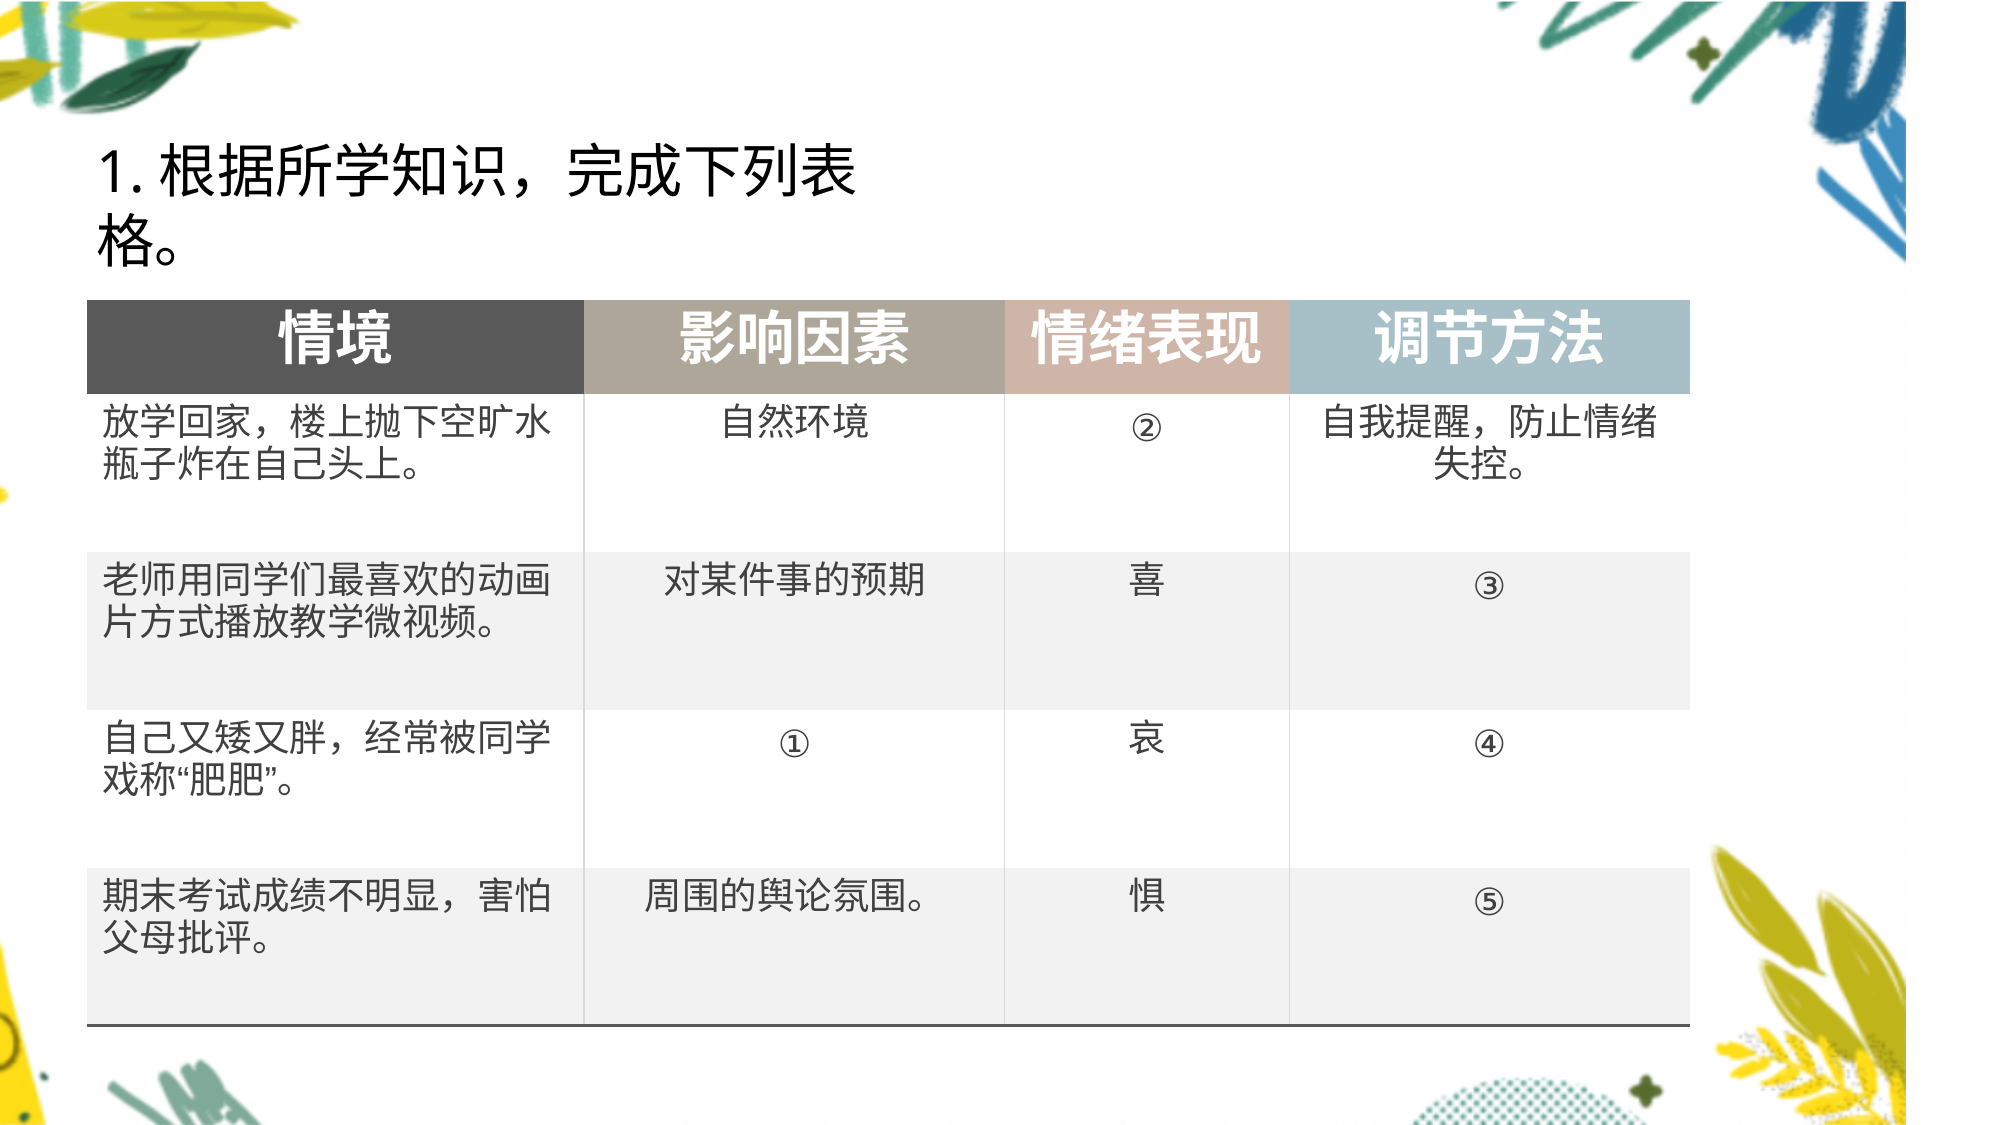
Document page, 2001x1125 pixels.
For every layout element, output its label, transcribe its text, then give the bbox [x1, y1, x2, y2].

table_cell 自我提醒，防止情绪失控。 [1469, 394, 1690, 552]
table_cell 期末考试成绩不明显，害怕父母批评。 [87, 868, 343, 1024]
table_header 调节方法 [1469, 300, 1690, 394]
picture [0, 0, 1906, 1125]
table_header 情境 [87, 300, 343, 394]
table_cell ③ [1469, 552, 1690, 710]
table_cell 老师用同学们最喜欢的动画片方式播放教学微视频。 [87, 552, 343, 710]
table_cell ④ [1469, 710, 1690, 868]
text_box 1.根据所学知识，完成下列表格。 [81, 126, 343, 282]
table_cell 自己又矮又胖，经常被同学戏称“肥肥”。 [87, 710, 343, 868]
table_cell 放学回家，楼上抛下空旷水瓶子炸在自己头上。 [87, 394, 343, 552]
table_cell ⑤ [1469, 868, 1690, 1024]
